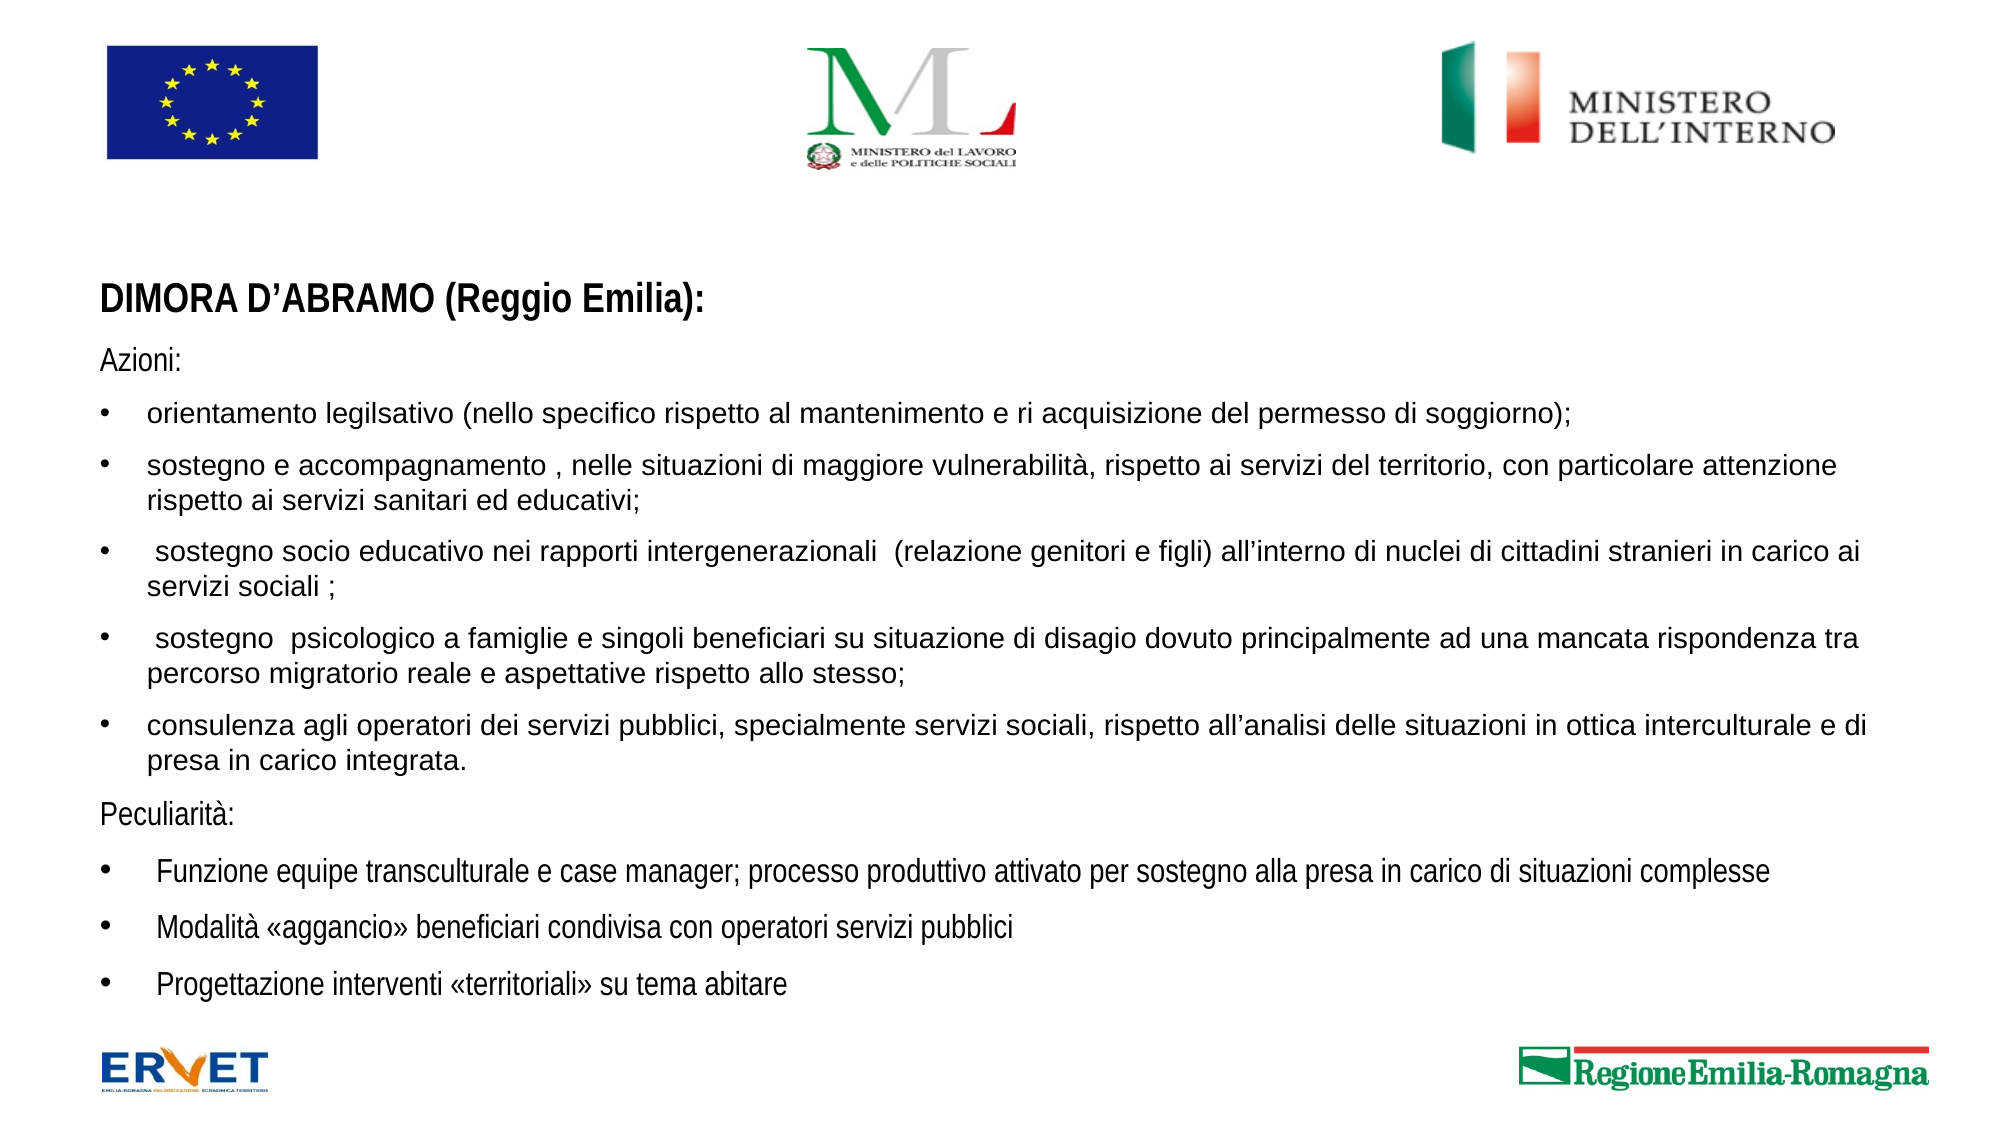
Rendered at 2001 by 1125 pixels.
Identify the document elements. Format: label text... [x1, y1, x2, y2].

picture [1519, 1046, 1929, 1091]
picture [102, 1046, 268, 1092]
picture [102, 42, 321, 162]
picture [1425, 36, 1835, 162]
list DIMORA D’ABRAMO (Reggio Emilia): Azioni: orientamento legilsativo (nello specifico rispetto al mantenimento e ri acquisizione del permesso di soggiorno); sostegno e accompagnamento , nelle situazioni di maggiore vulnerabilità, rispetto ai servizi del territorio, con particolare attenzione rispetto ai servizi sanitari ed educativi; sostegno socio educativo nei rapporti intergenerazionali (relazione genitori e figli) all’interno di nuclei di cittadini stranieri in carico ai servizi sociali ; sostegno psicologico a famiglie e singoli beneficiari su situazione di disagio dovuto principalmente ad una mancata rispondenza tra percorso migratorio reale e aspettative rispetto allo stesso; consulenza agli operatori dei servizi pubblici, specialmente servizi sociali, rispetto all’analisi delle situazioni in ottica interculturale e di presa in carico integrata. Peculiarità: Funzione equipe transculturale e case manager; processo produttivo attivato per sostegno alla presa in carico di situazioni complesse Modalità «aggancio» beneficiari condivisa con operatori servizi pubblici Progettazione interventi «territoriali» su tema abitare [99, 271, 1899, 1032]
picture [807, 48, 1016, 170]
